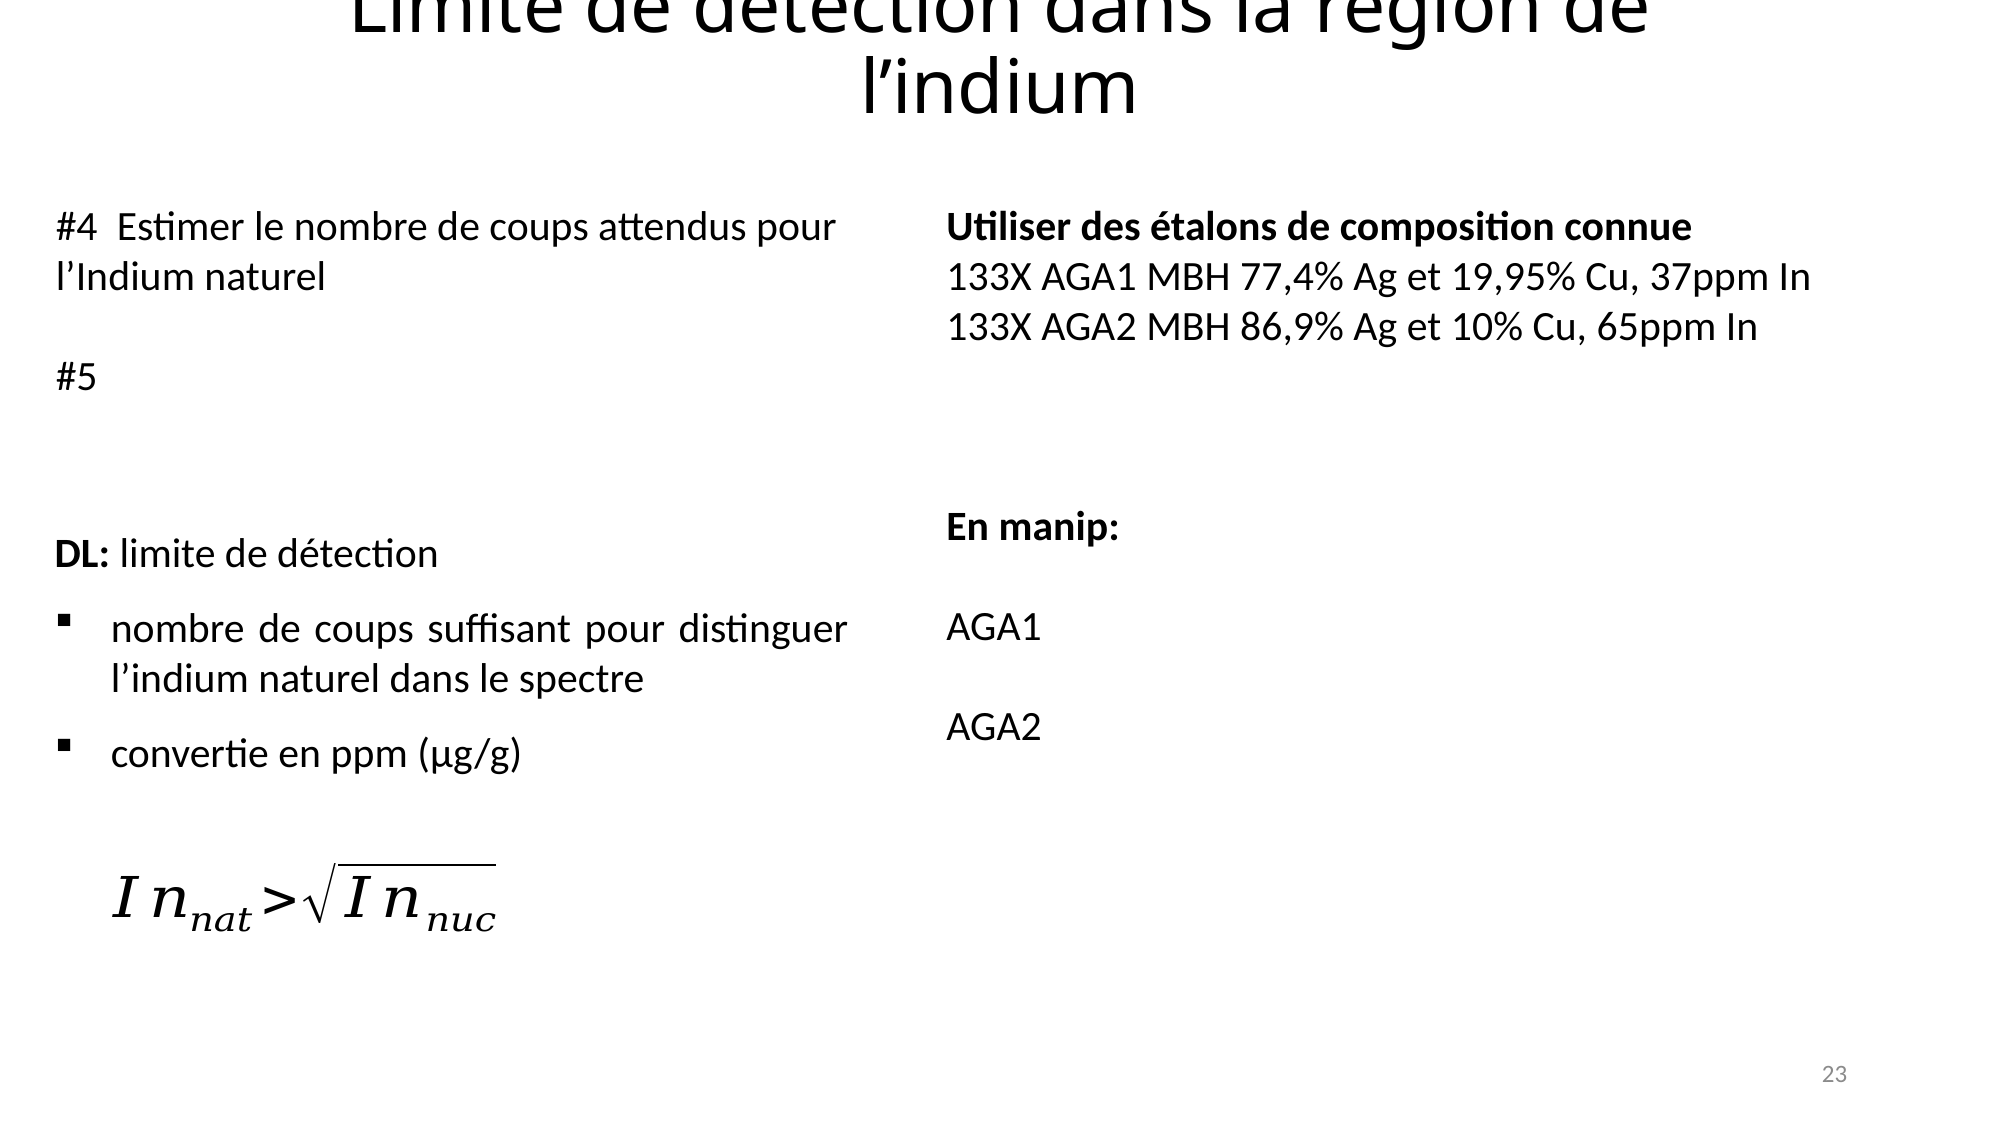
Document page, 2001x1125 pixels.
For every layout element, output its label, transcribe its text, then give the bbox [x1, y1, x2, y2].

text_box Limite de détection dans la région de l’indium [210, 10, 1790, 87]
slide_number 23 [1412, 1042, 1863, 1103]
text_box DL: limite de détection nombre de coups suffisant pour distinguer l’indium naturel dans le spectre convertie en ppm (µg/g) [39, 518, 864, 784]
